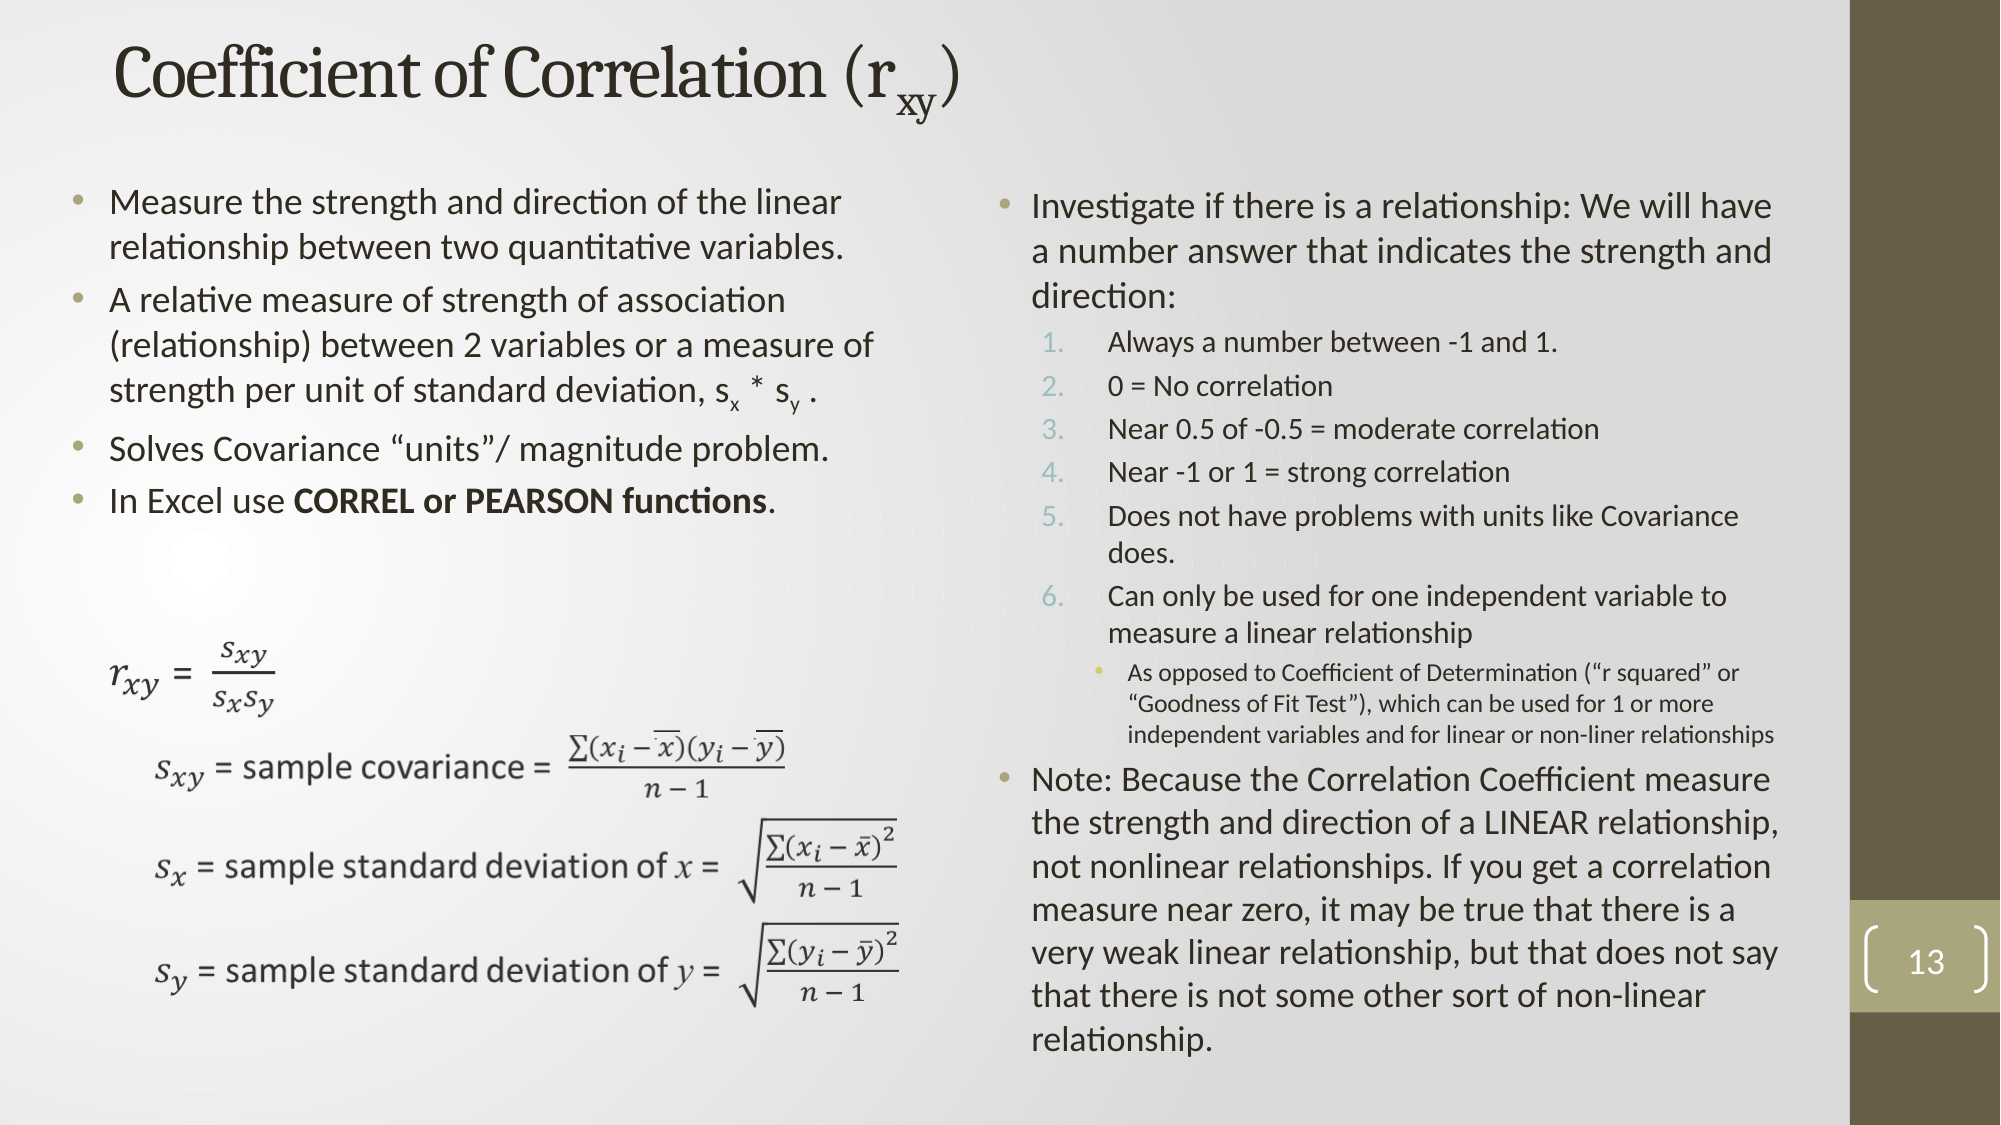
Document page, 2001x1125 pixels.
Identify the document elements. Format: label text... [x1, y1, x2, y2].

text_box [99, 632, 900, 1015]
list Investigate if there is a relationship: We will have a number answer that indicates the strength and direction: Always a number between -1 and 1. 0 = No correlation Near 0.5 of -0.5 = moderate correlation Near -1 or 1 = strong correlation Does not have problems with units like Covariance does. Can only be used for one independent variable to measure a linear relationship As opposed to Coefficient of Determination (“r squared” or “Goodness of Fit Test”), which can be used for 1 or more independent variables and for linear or non-liner relationships Note: Because the Correlation Coefficient measure the strength and direction of a LINEAR relationship, not nonlinear relationships. If you get a correlation measure near zero, it may be true that there is a very weak linear relationship, but that does not say that there is not some other sort of non-linear relationship. [966, 173, 1810, 1094]
list Measure the strength and direction of the linear relationship between two quantitative variables. A relative measure of strength of association (relationship) between 2 variables or a measure of strength per unit of standard deviation, sx * sy . Solves Covariance “units”/ magnitude problem. In Excel use CORREL or PEARSON functions. [37, 169, 921, 618]
title Coefficient of Correlation (rxy) [99, 45, 1767, 102]
slide_number 13 [1864, 925, 1988, 994]
